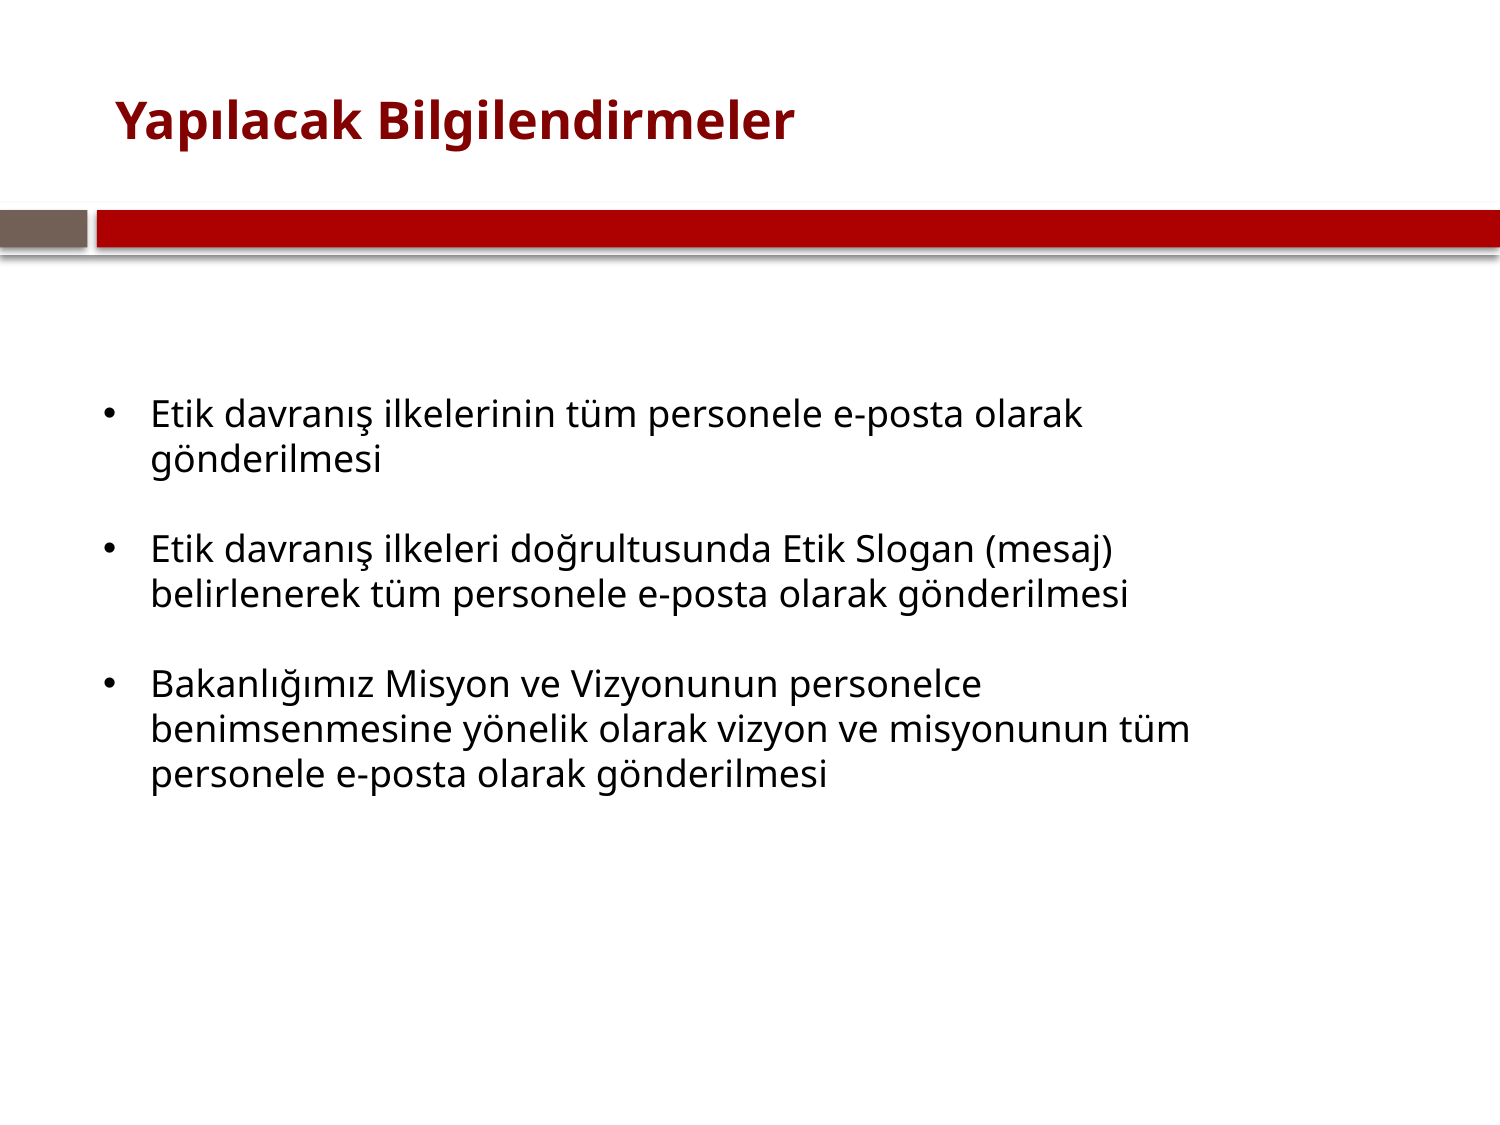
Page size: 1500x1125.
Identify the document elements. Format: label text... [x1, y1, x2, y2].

title Yapılacak Bilgilendirmeler [100, 37, 1438, 200]
text_box Etik davranış ilkelerinin tüm personele e-posta olarak gönderilmesi Etik davranış ilkeleri doğrultusunda Etik Slogan (mesaj) belirlenerek tüm personele e-posta olarak gönderilmesi Bakanlığımız Misyon ve Vizyonunun personelce benimsenmesine yönelik olarak vizyon ve misyonunun tüm personele e-posta olarak gönderilmesi [88, 338, 1282, 938]
